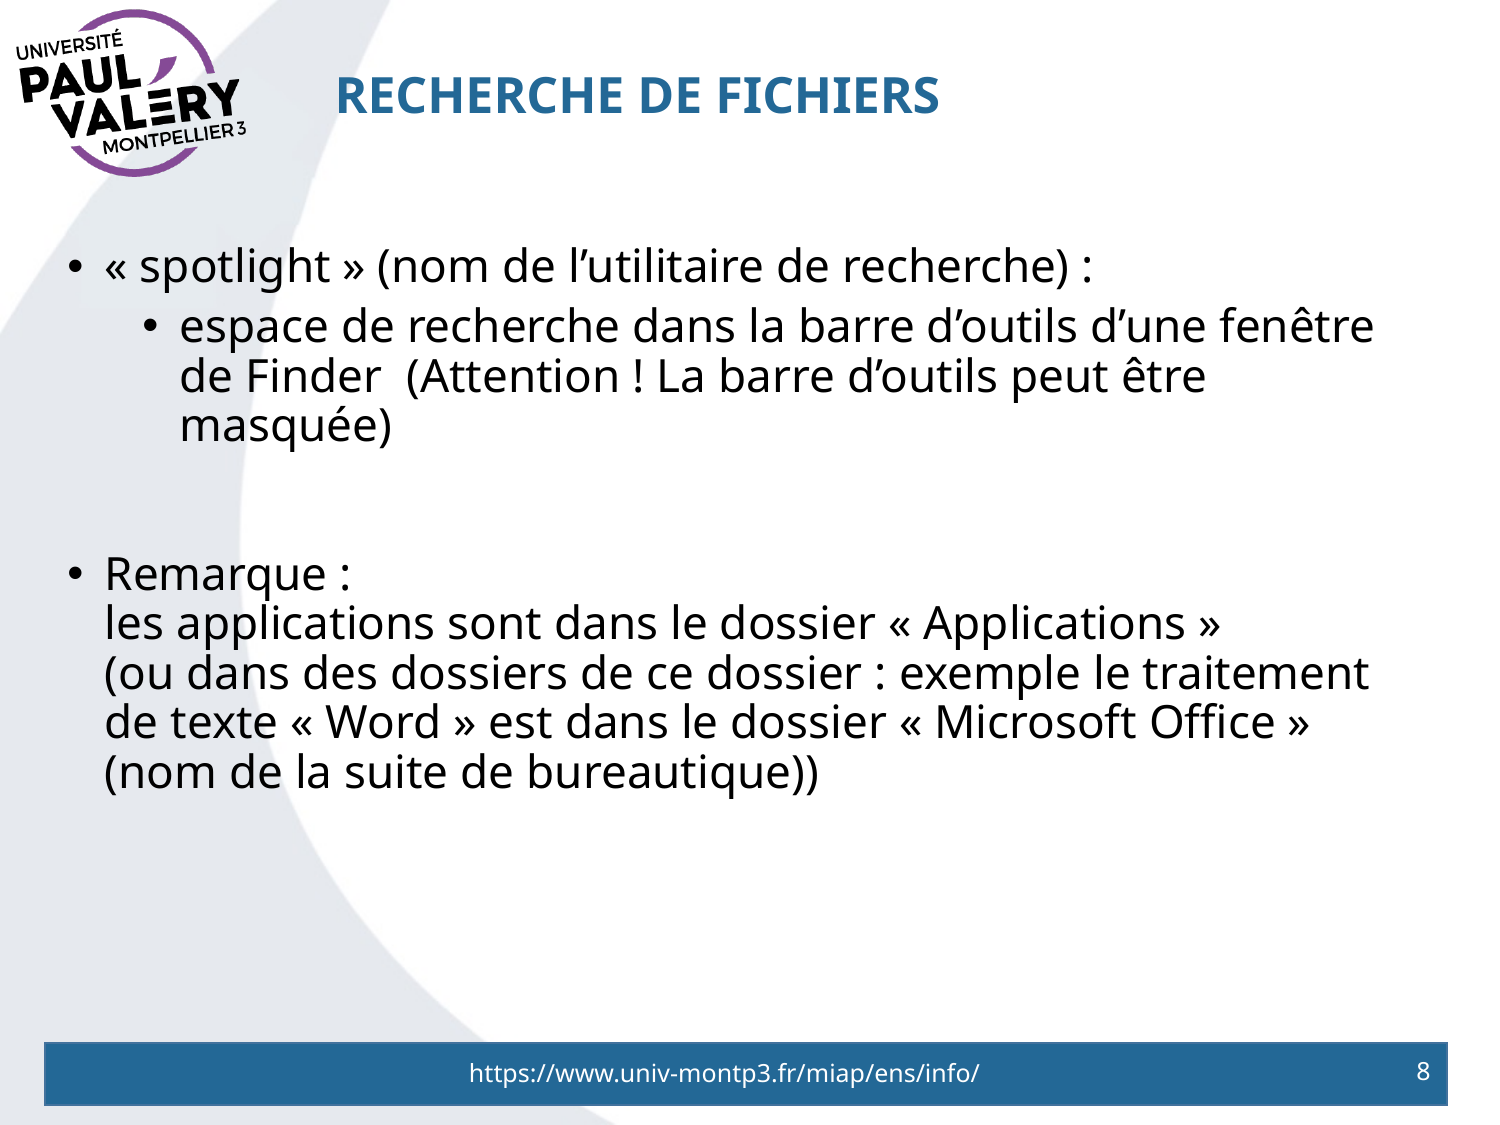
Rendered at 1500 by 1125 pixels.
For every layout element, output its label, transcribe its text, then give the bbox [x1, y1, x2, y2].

title Recherche DE FICHIERS [319, 28, 1446, 168]
footer https://www.univ-montp3.fr/miap/ens/info/ [446, 1042, 1004, 1103]
slide_number 8 [1107, 1042, 1446, 1103]
list « spotlight » (nom de l’utilitaire de recherche) : espace de recherche dans la barre d’outils d’une fenêtre de Finder (Attention ! La barre d’outils peut être masquée) Remarque : les applications sont dans le dossier « Applications » (ou dans des dossiers de ce dossier : exemple le traitement de texte « Word » est dans le dossier « Microsoft Office » (nom de la suite de bureautique)) [52, 235, 1446, 1001]
picture [0, 0, 1500, 1125]
